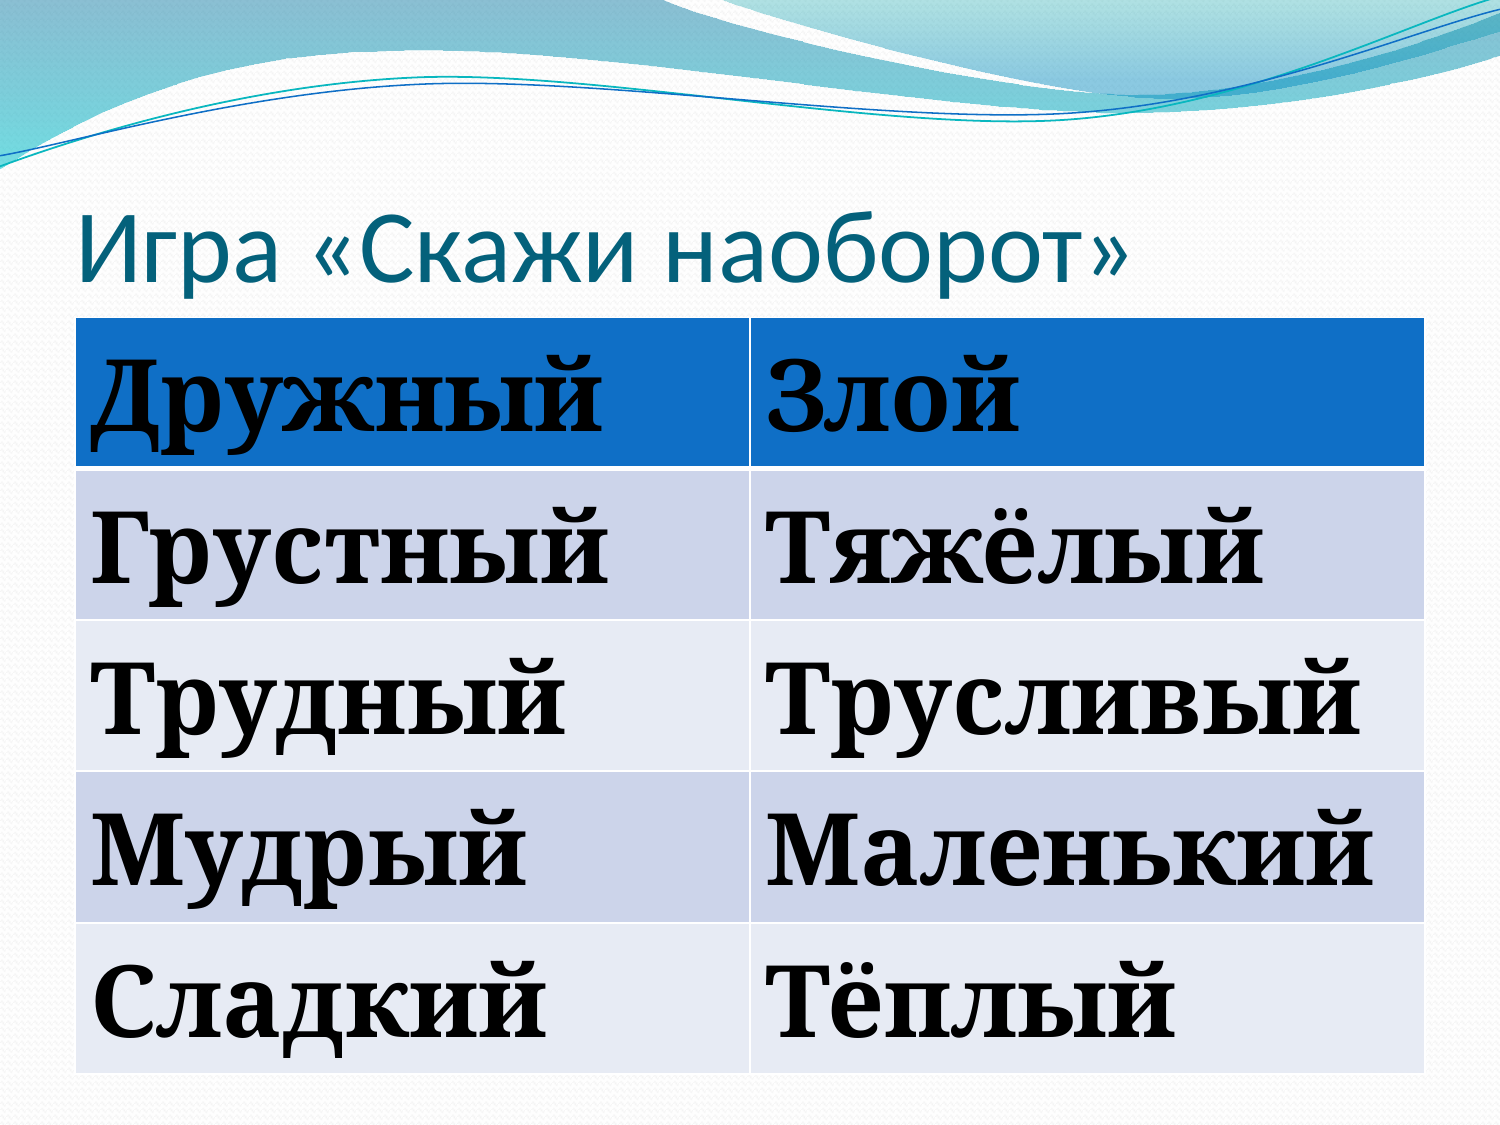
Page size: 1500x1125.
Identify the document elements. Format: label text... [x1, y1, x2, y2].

table_cell Тяжёлый [751, 471, 1424, 619]
table_header Дружный [76, 318, 749, 466]
table_cell Сладкий [76, 924, 749, 1073]
title Игра «Скажи наоборот» [75, 115, 1425, 303]
table_cell Маленький [751, 772, 1424, 922]
table_cell Трудный [76, 621, 749, 770]
table_cell Тёплый [751, 924, 1424, 1073]
table_cell Мудрый [76, 772, 749, 922]
table_cell Трусливый [751, 621, 1424, 770]
table_cell Грустный [76, 471, 749, 619]
table_header Злой [751, 318, 1424, 466]
